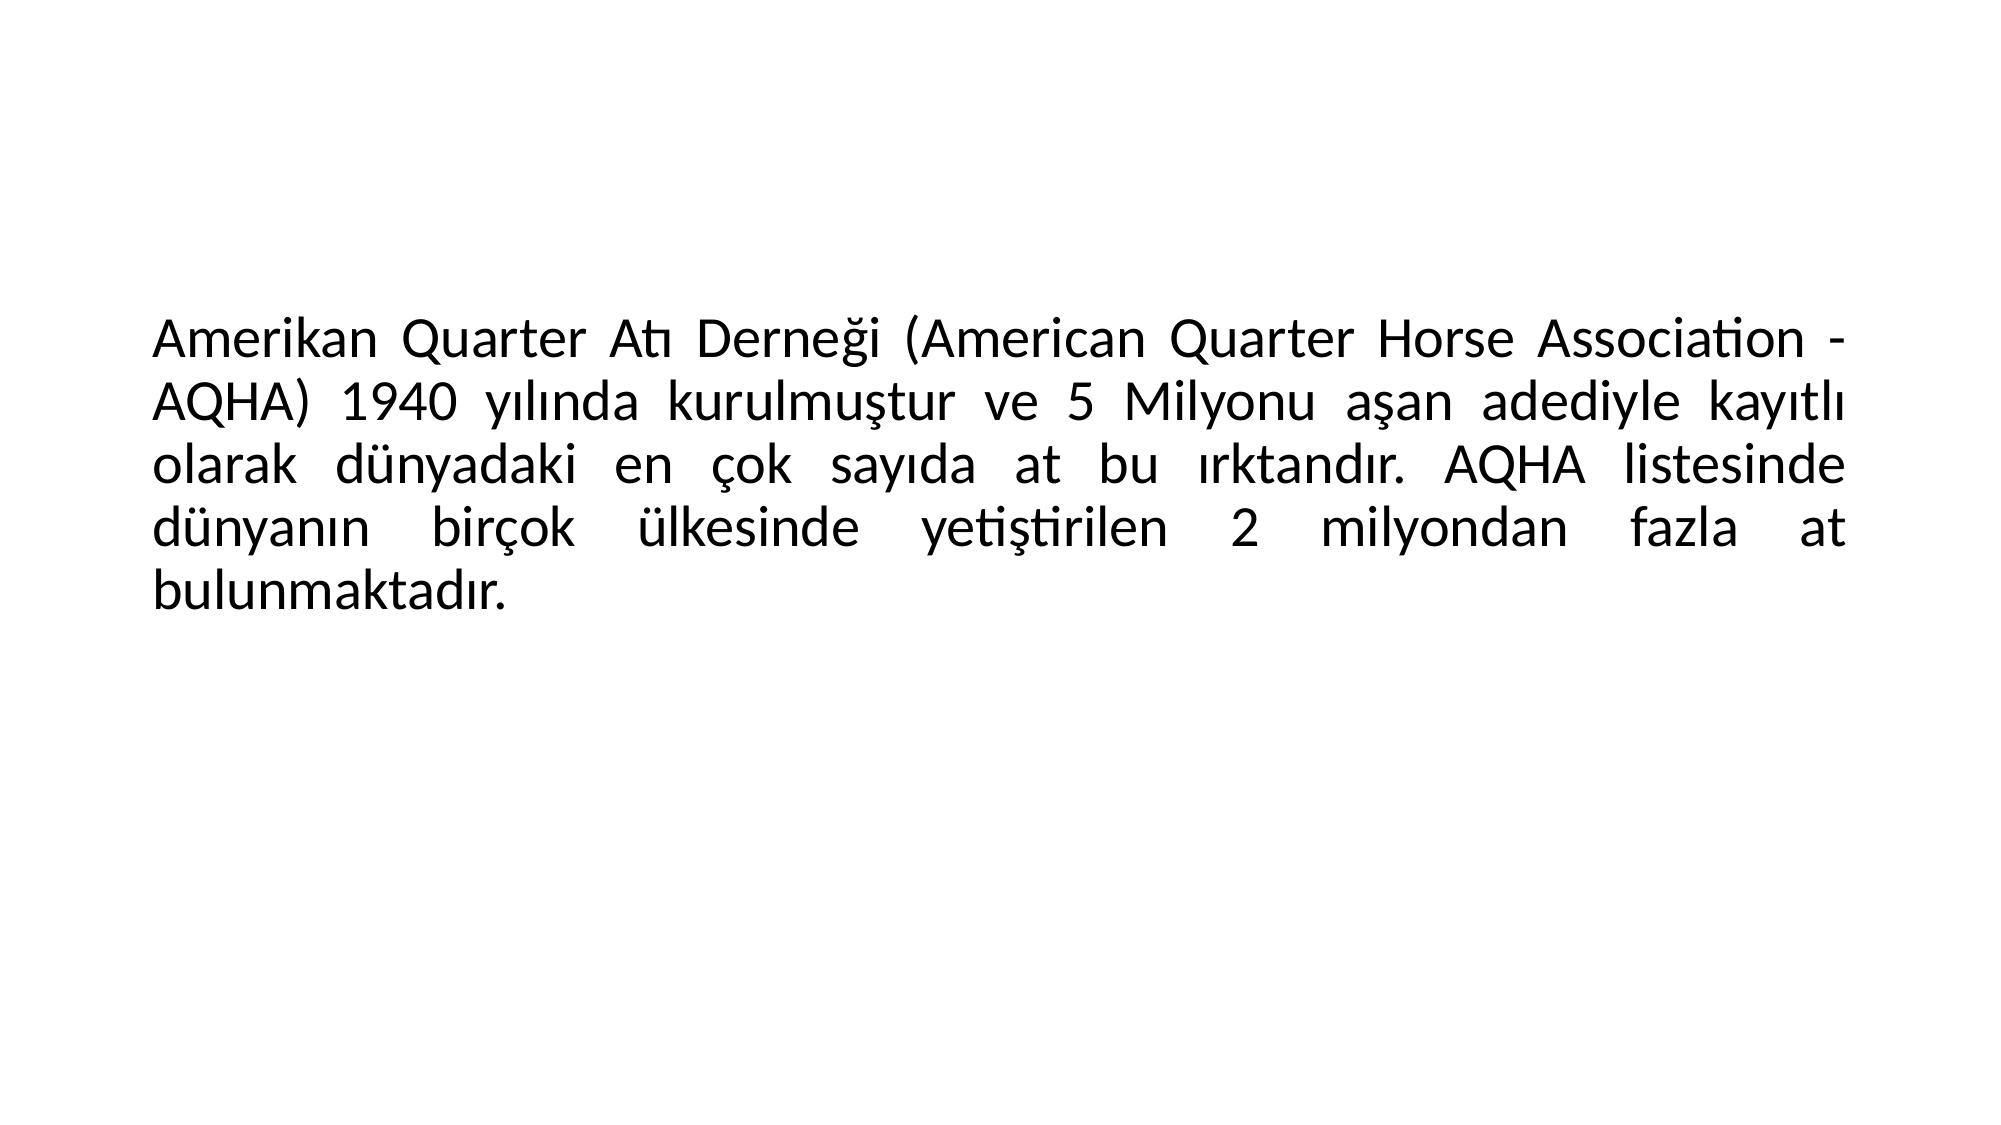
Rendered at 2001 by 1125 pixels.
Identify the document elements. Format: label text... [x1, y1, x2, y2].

list Amerikan Quarter Atı Derneği (American Quarter Horse Association - AQHA) 1940 yılında kurulmuştur ve 5 Milyonu aşan adediyle kayıtlı olarak dünyadaki en çok sayıda at bu ırktandır. AQHA listesinde dünyanın birçok ülkesinde yetiştirilen 2 milyondan fazla at bulunmaktadır. [137, 299, 1863, 1014]
